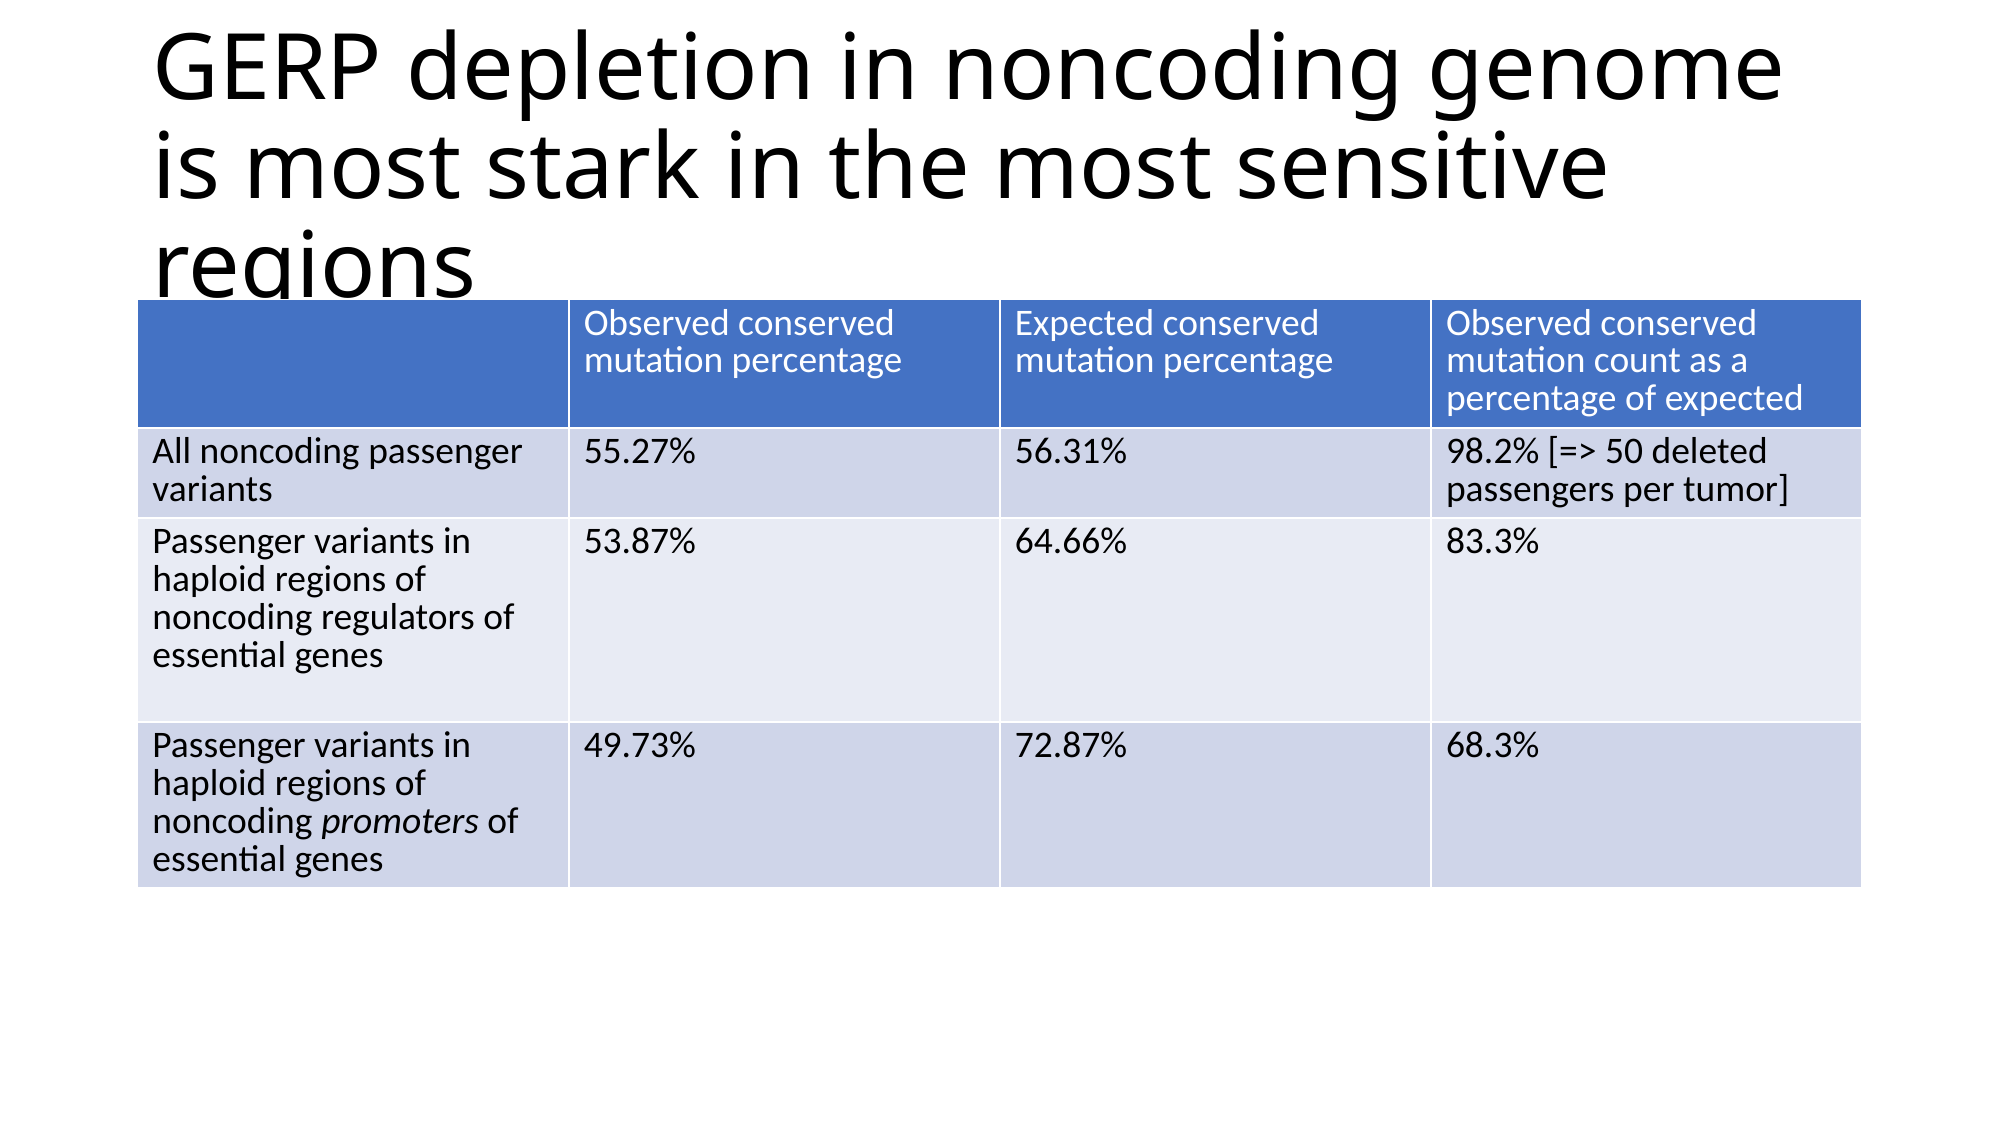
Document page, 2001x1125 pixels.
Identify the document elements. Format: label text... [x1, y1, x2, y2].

table_header Observed conserved mutation count as a percentage of expected [1432, 300, 1861, 427]
table_cell Passenger variants in haploid regions of noncoding promoters of essential genes [138, 723, 568, 887]
table_header Observed conserved mutation percentage [570, 300, 999, 427]
table_cell 72.87% [1001, 723, 1430, 887]
table_cell 55.27% [570, 429, 999, 517]
table_cell All noncoding passenger variants [138, 429, 568, 517]
table_cell 83.3% [1432, 519, 1861, 721]
title GERP depletion in noncoding genome is most stark in the most sensitive regions [137, 59, 1863, 278]
table_cell 64.66% [1001, 519, 1430, 721]
table_cell 53.87% [570, 519, 999, 721]
table_header Expected conserved mutation percentage [1001, 300, 1430, 427]
table_cell 49.73% [570, 723, 999, 887]
table_cell 68.3% [1432, 723, 1861, 887]
table_cell 56.31% [1001, 429, 1430, 517]
table_cell 98.2% [=> 50 deleted passengers per tumor] [1432, 429, 1861, 517]
table_cell Passenger variants in haploid regions of noncoding regulators of essential genes [138, 519, 568, 721]
table_header [138, 300, 568, 427]
